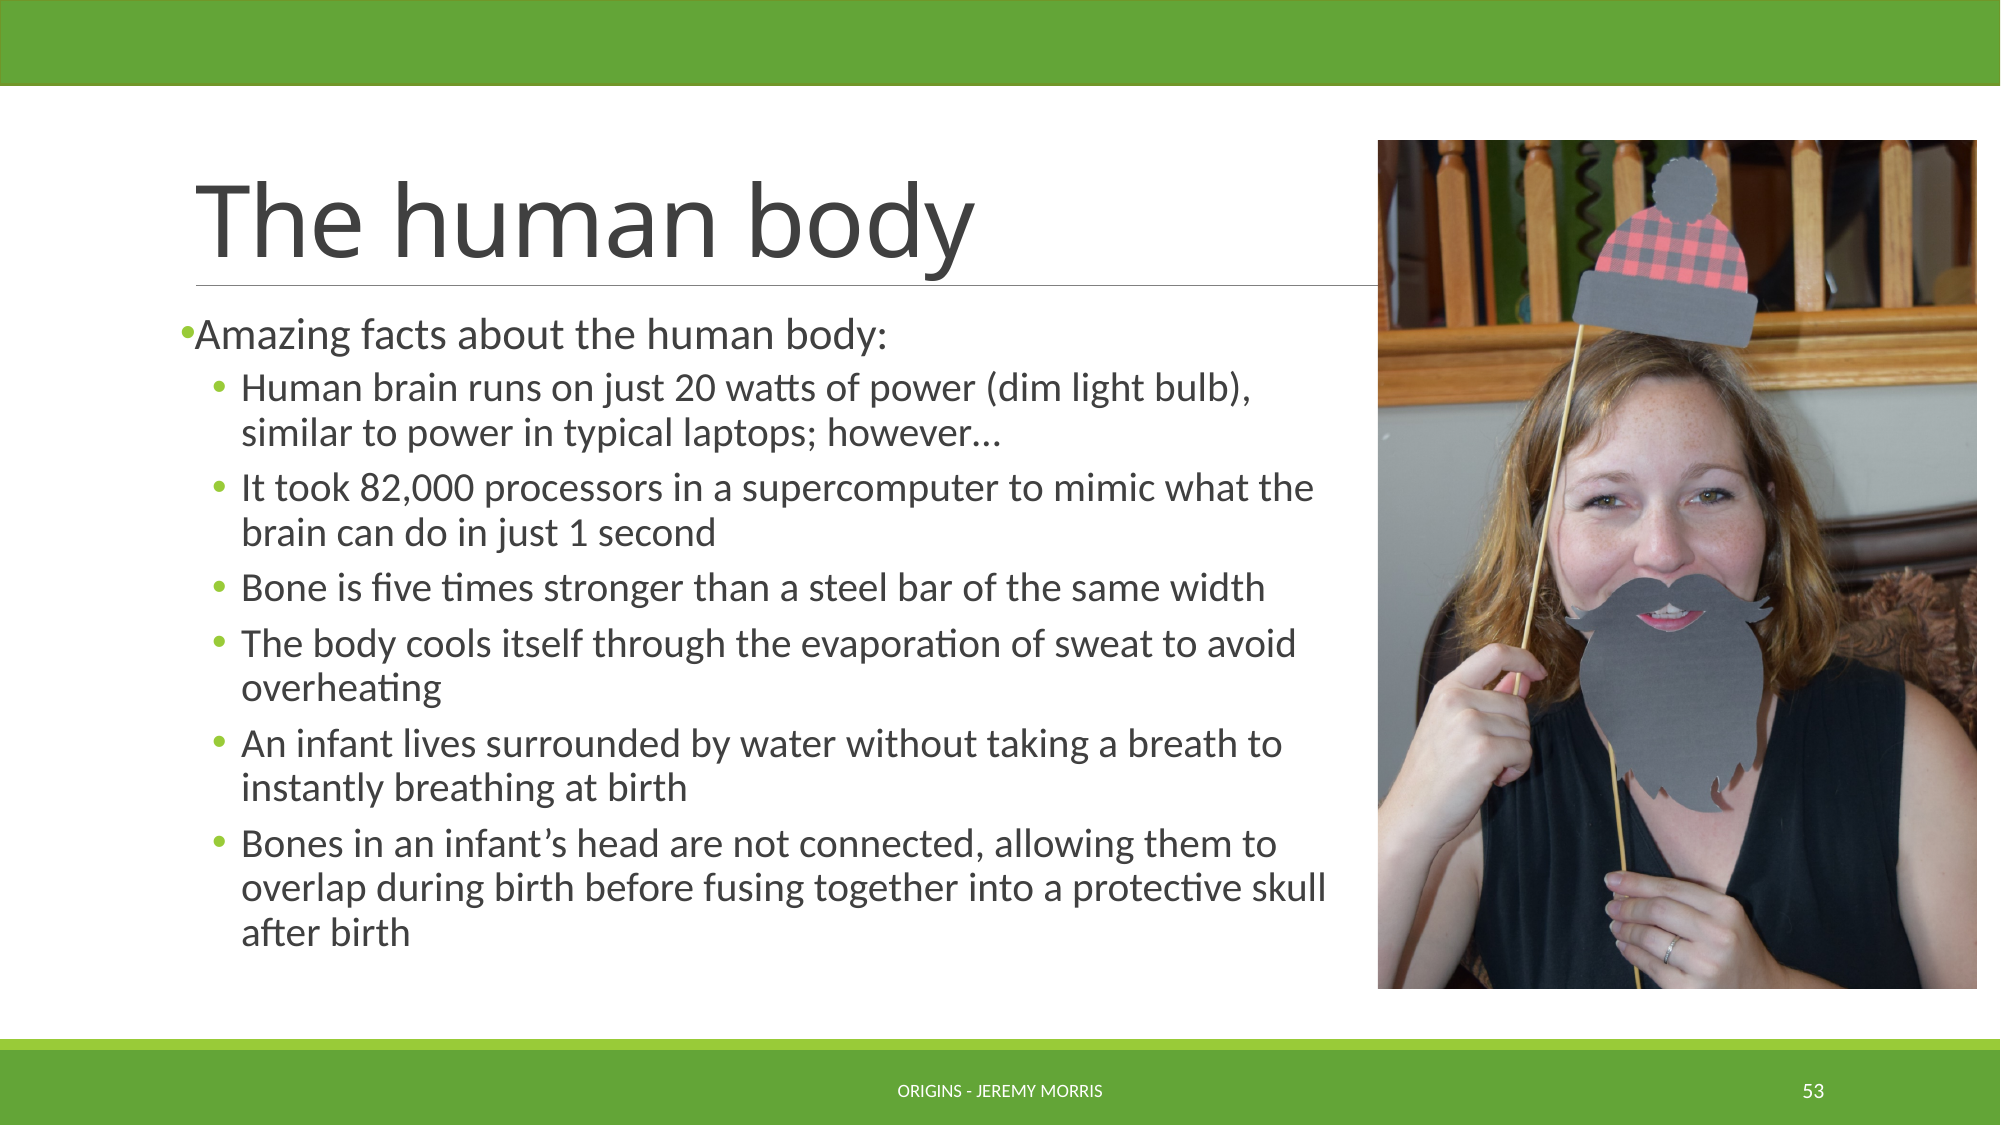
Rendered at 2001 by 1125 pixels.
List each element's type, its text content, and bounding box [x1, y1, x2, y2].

picture [1252, 140, 2000, 989]
footer Origins - Jeremy Morris [604, 1059, 1396, 1120]
list Amazing facts about the human body: Human brain runs on just 20 watts of power (dim light bulb), similar to power in typical laptops; however… It took 82,000 processors in a supercomputer to mimic what the brain can do in just 1 second Bone is five times stronger than a steel bar of the same width The body cools itself through the evaporation of sweat to avoid overheating An infant lives surrounded by water without taking a breath to instantly breathing at birth Bones in an infant’s head are not connected, allowing them to overlap during birth before fusing together into a protective skull after birth [180, 302, 1360, 963]
slide_number 53 [1624, 1059, 1840, 1120]
title The human body [180, 47, 1830, 285]
